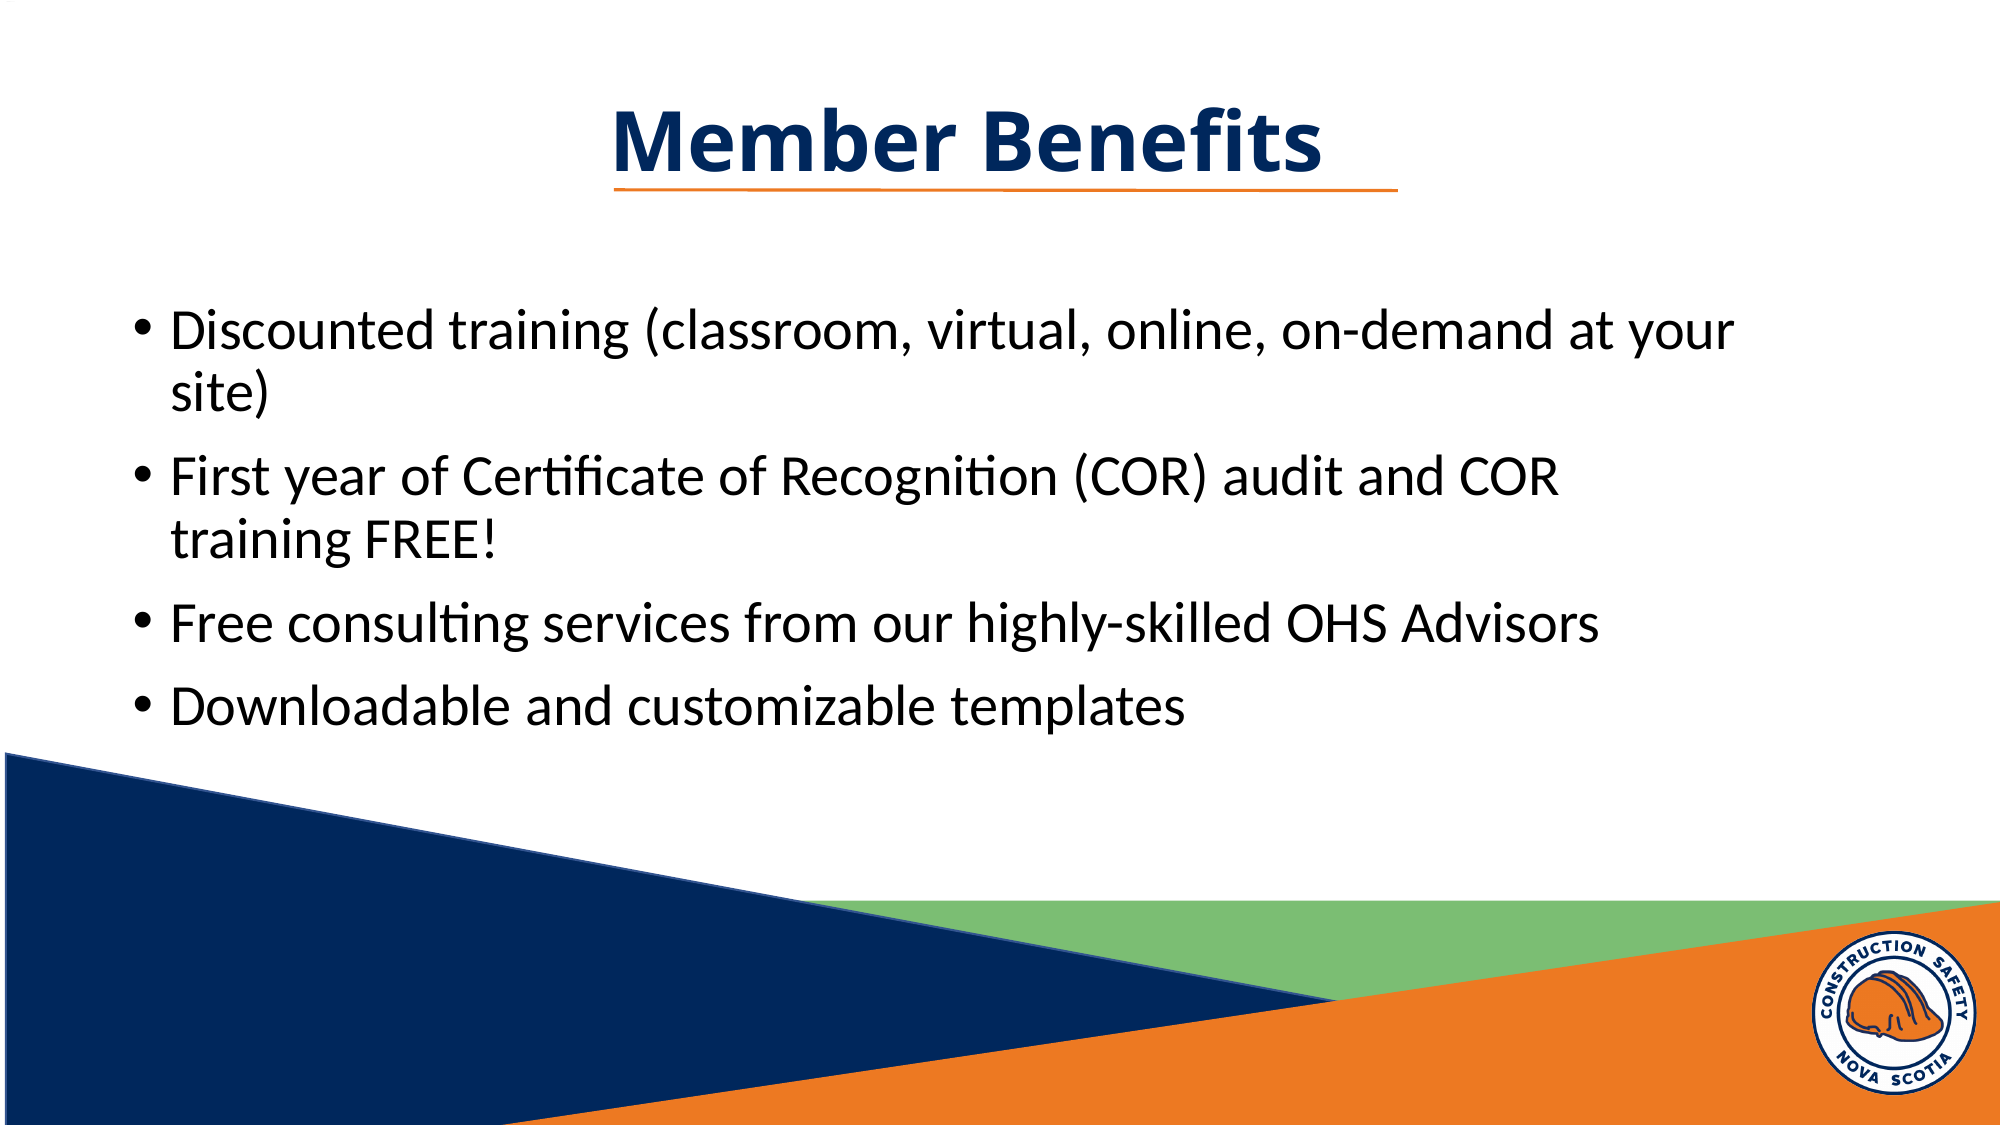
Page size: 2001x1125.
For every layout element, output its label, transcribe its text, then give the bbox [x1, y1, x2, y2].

list Discounted training (classroom, virtual, online, on-demand at your site) First year of Certificate of Recognition (COR) audit and COR training FREE! Free consulting services from our highly-skilled OHS Advisors Downloadable and customizable templates [117, 291, 1755, 827]
text_box Member Benefits [0, 80, 1967, 195]
text_box [498, 901, 2000, 1125]
text_box [4, 752, 1334, 1125]
picture [1797, 921, 1995, 1106]
text_box [803, 900, 2000, 999]
